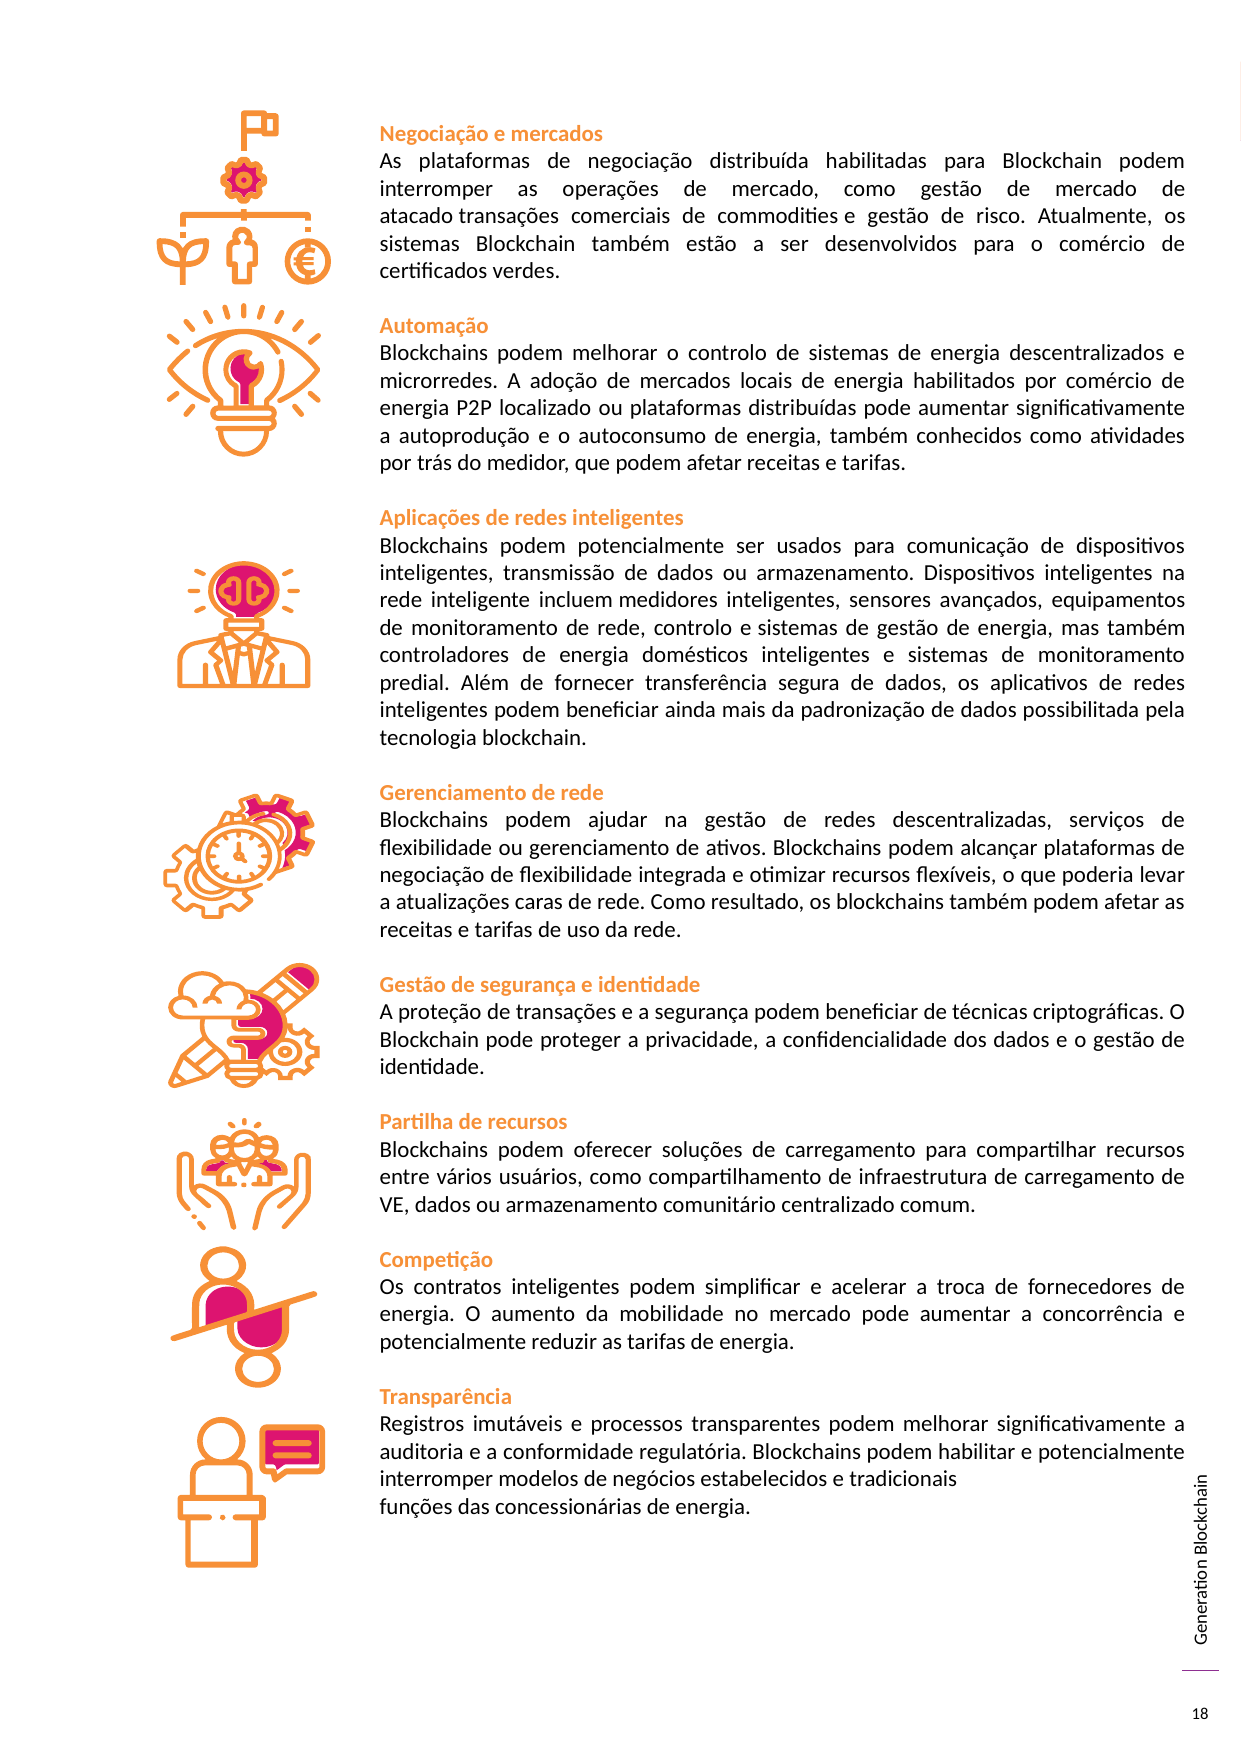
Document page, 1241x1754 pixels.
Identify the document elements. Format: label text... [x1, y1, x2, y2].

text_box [168, 962, 320, 1089]
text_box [170, 1246, 318, 1388]
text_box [166, 303, 321, 457]
text_box Negociação e mercados As plataformas de negociação distribuída habilitadas para Blockchain podem interromper as operações de mercado, como gestão de mercado de atacado transações comerciais de commodities e gestão de risco. Atualmente, os sistemas Blockchain também estão a ser desenvolvidos para o comércio de certificados verdes. Automação Blockchains podem melhorar o controlo de sistemas de energia descentralizados e microrredes. A adoção de mercados locais de energia habilitados por comércio de energia P2P localizado ou plataformas distribuídas pode aumentar significativamente a autoprodução e o autoconsumo de energia, também conhecidos como atividades por trás do medidor, que podem afetar receitas e tarifas. Aplicações de redes inteligentes Blockchains podem potencialmente ser usados para comunicação de dispositivos inteligentes, transmissão de dados ou armazenamento. Dispositivos inteligentes na rede inteligente incluem medidores inteligentes, sensores avançados, equipamentos de monitoramento de rede, controlo e sistemas de gestão de energia, mas também controladores de energia domésticos inteligentes e sistemas de monitoramento predial. Além de fornecer transferência segura de dados, os aplicativos de redes inteligentes podem beneficiar ainda mais da padronização de dados possibilitada pela tecnologia blockchain. Gerenciamento de rede Blockchains podem ajudar na gestão de redes descentralizadas, serviços de flexibilidade ou gerenciamento de ativos. Blockchains podem alcançar plataformas de negociação de flexibilidade integrada e otimizar recursos flexíveis, o que poderia levar a atualizações caras de rede. Como resultado, os blockchains também podem afetar as receitas e tarifas de uso da rede. Gestão de segurança e identidade A proteção de transações e a segurança podem beneficiar de técnicas criptográficas. O Blockchain pode proteger a privacidade, a confidencialidade dos dados e o gestão de identidade. Partilha de recursos Blockchains podem oferecer soluções de carregamento para compartilhar recursos entre vários usuários, como compartilhamento de infraestrutura de carregamento de VE, dados ou armazenamento comunitário centralizado comum. Competição Os contratos inteligentes podem simplificar e acelerar a troca de fornecedores de energia. O aumento da mobilidade no mercado pode aumentar a concorrência e potencialmente reduzir as tarifas de energia. Transparência Registros imutáveis e processos transparentes podem melhorar significativamente a auditoria e a conformidade regulatória. Blockchains podem habilitar e potencialmente interromper modelos de negócios estabelecidos e tradicionais funções das concessionárias de energia. [364, 110, 1202, 1703]
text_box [176, 1118, 311, 1231]
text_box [163, 793, 315, 919]
slide_number 168 [1169, 1674, 1231, 1751]
text_box [847, 0, 1241, 400]
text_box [156, 110, 331, 285]
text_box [177, 1416, 326, 1568]
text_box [177, 561, 311, 689]
